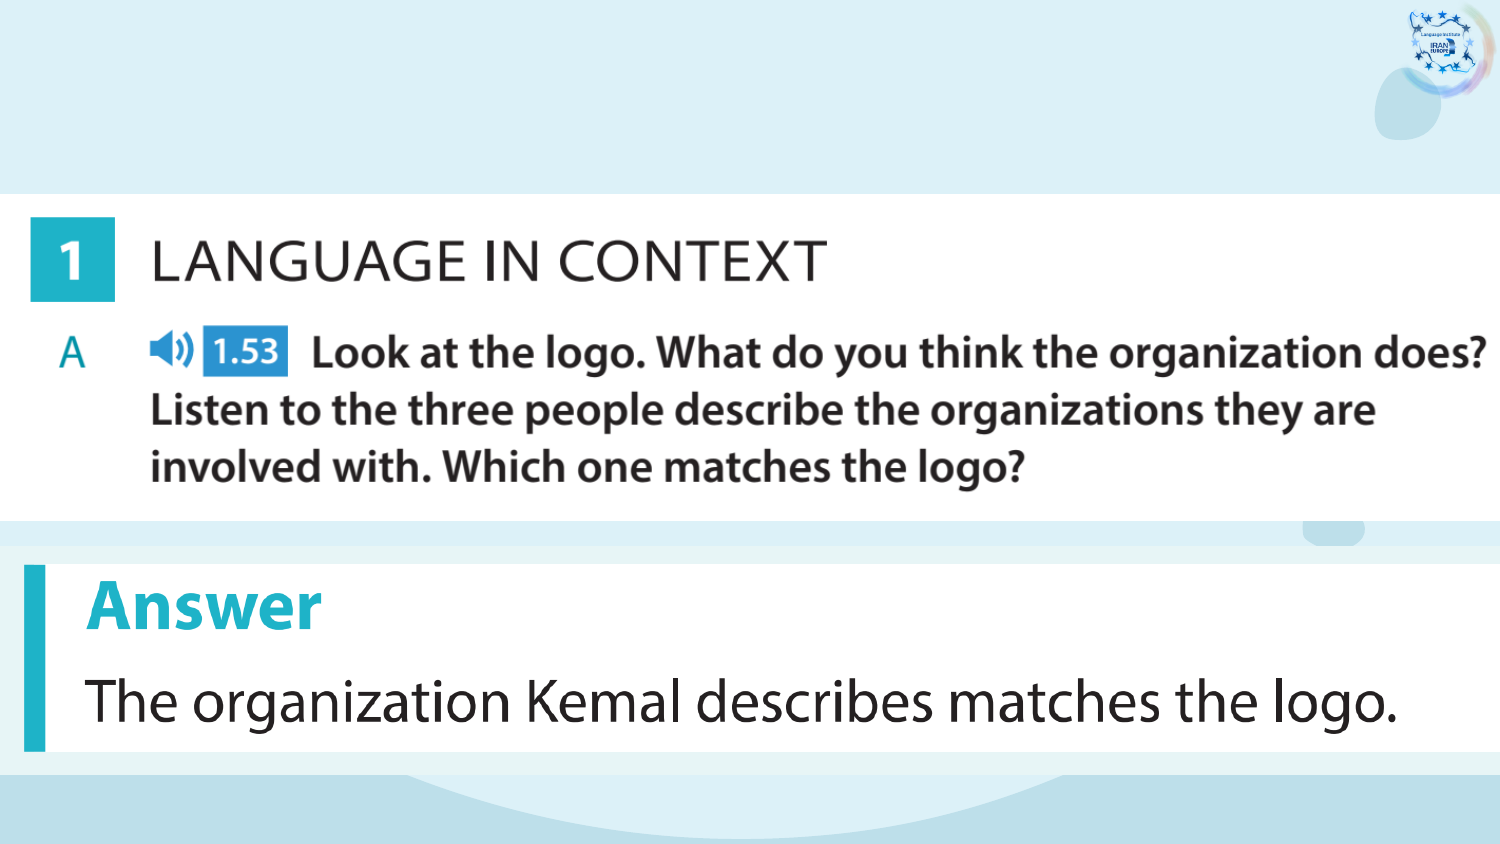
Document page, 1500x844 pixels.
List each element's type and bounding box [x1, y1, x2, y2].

picture [0, 194, 1500, 521]
picture [1396, 0, 1500, 101]
picture [0, 546, 1500, 775]
